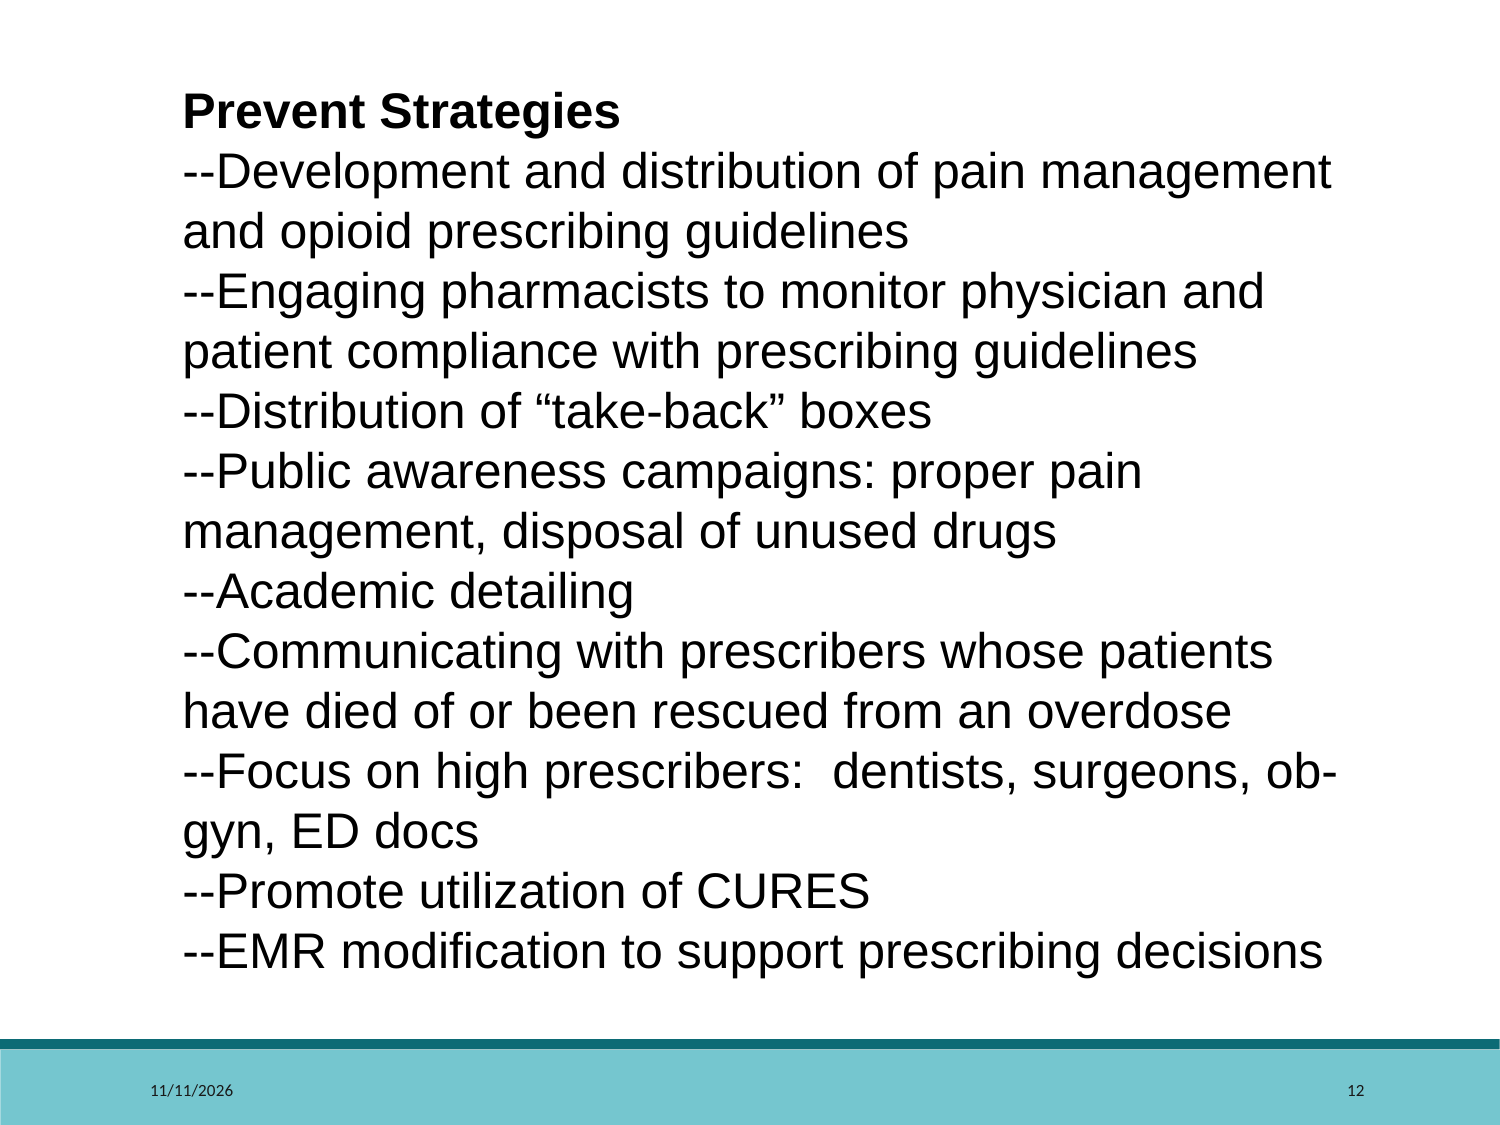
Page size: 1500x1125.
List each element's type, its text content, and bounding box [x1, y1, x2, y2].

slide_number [135, 1059, 440, 1120]
slide_number 12 [1218, 1059, 1380, 1120]
text_box Prevent Strategies --Development and distribution of pain management and opioid prescribing guidelines --Engaging pharmacists to monitor physician and patient compliance with prescribing guidelines --Distribution of “take-back” boxes --Public awareness campaigns: proper pain management, disposal of unused drugs --Academic detailing --Communicating with prescribers whose patients have died of or been rescued from an overdose --Focus on high prescribers: dentists, surgeons, ob-gyn, ED docs --Promote utilization of CURES --EMR modification to support prescribing decisions [167, 71, 1380, 986]
